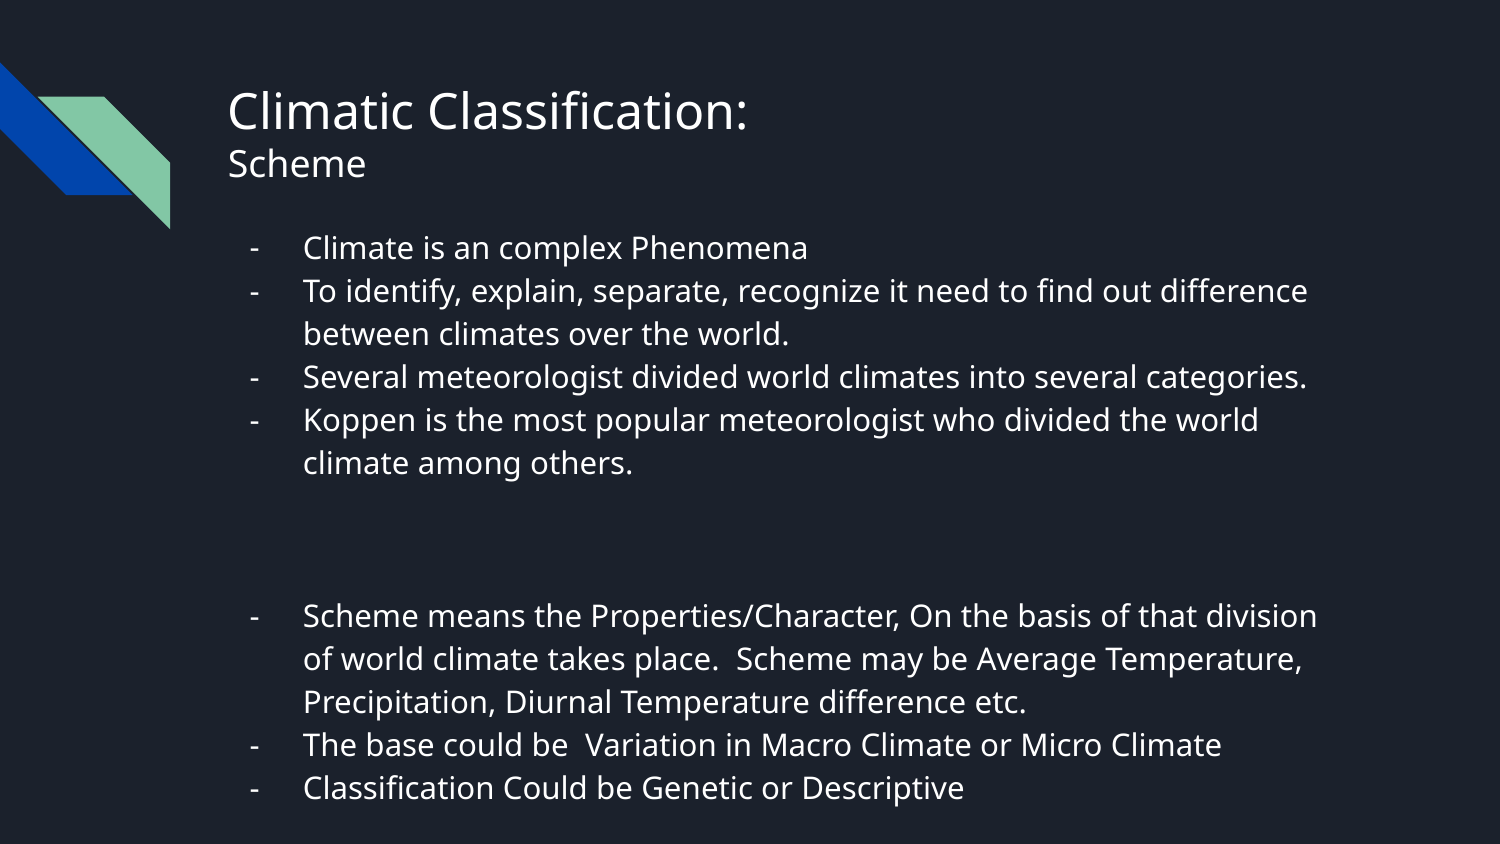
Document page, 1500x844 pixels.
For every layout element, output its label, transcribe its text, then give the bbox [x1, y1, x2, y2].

list Climate is an complex Phenomena To identify, explain, separate, recognize it need to find out difference between climates over the world. Several meteorologist divided world climates into several categories. Koppen is the most popular meteorologist who divided the world climate among others. Scheme means the Properties/Character, On the basis of that division of world climate takes place. Scheme may be Average Temperature, Precipitation, Diurnal Temperature difference etc. The base could be Variation in Macro Climate or Micro Climate Classification Could be Genetic or Descriptive [212, 207, 1368, 723]
title Climatic Classification: Scheme [212, 64, 1368, 207]
